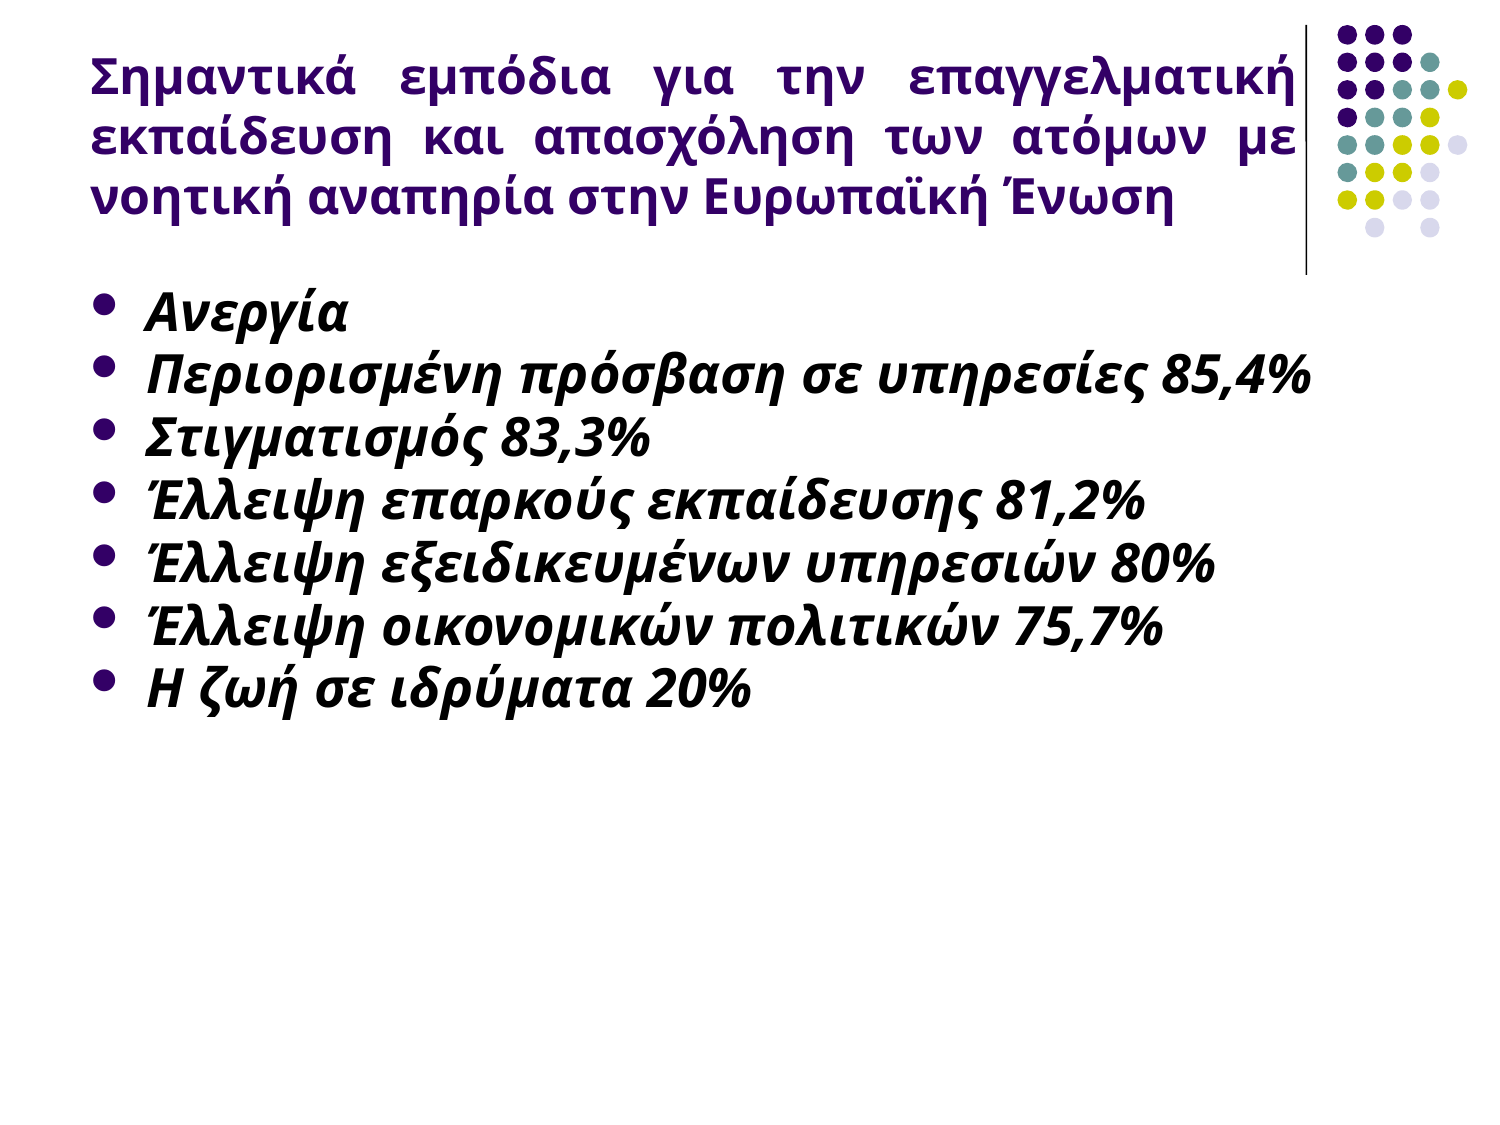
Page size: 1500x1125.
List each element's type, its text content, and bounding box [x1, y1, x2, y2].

list Ανεργία Περιορισμένη πρόσβαση σε υπηρεσίες 85,4% Στιγματισμός 83,3% Έλλειψη επαρκούς εκπαίδευσης 81,2% Έλλειψη εξειδικευμένων υπηρεσιών 80% Έλλειψη οικονομικών πολιτικών 75,7% Η ζωή σε ιδρύματα 20% [74, 281, 1426, 1083]
title Σημαντικά εμπόδια για την επαγγελματική εκπαίδευση και απασχόληση των ατόμων με νοητική αναπηρία στην Ευρωπαϊκή Ένωση [74, 19, 1313, 232]
